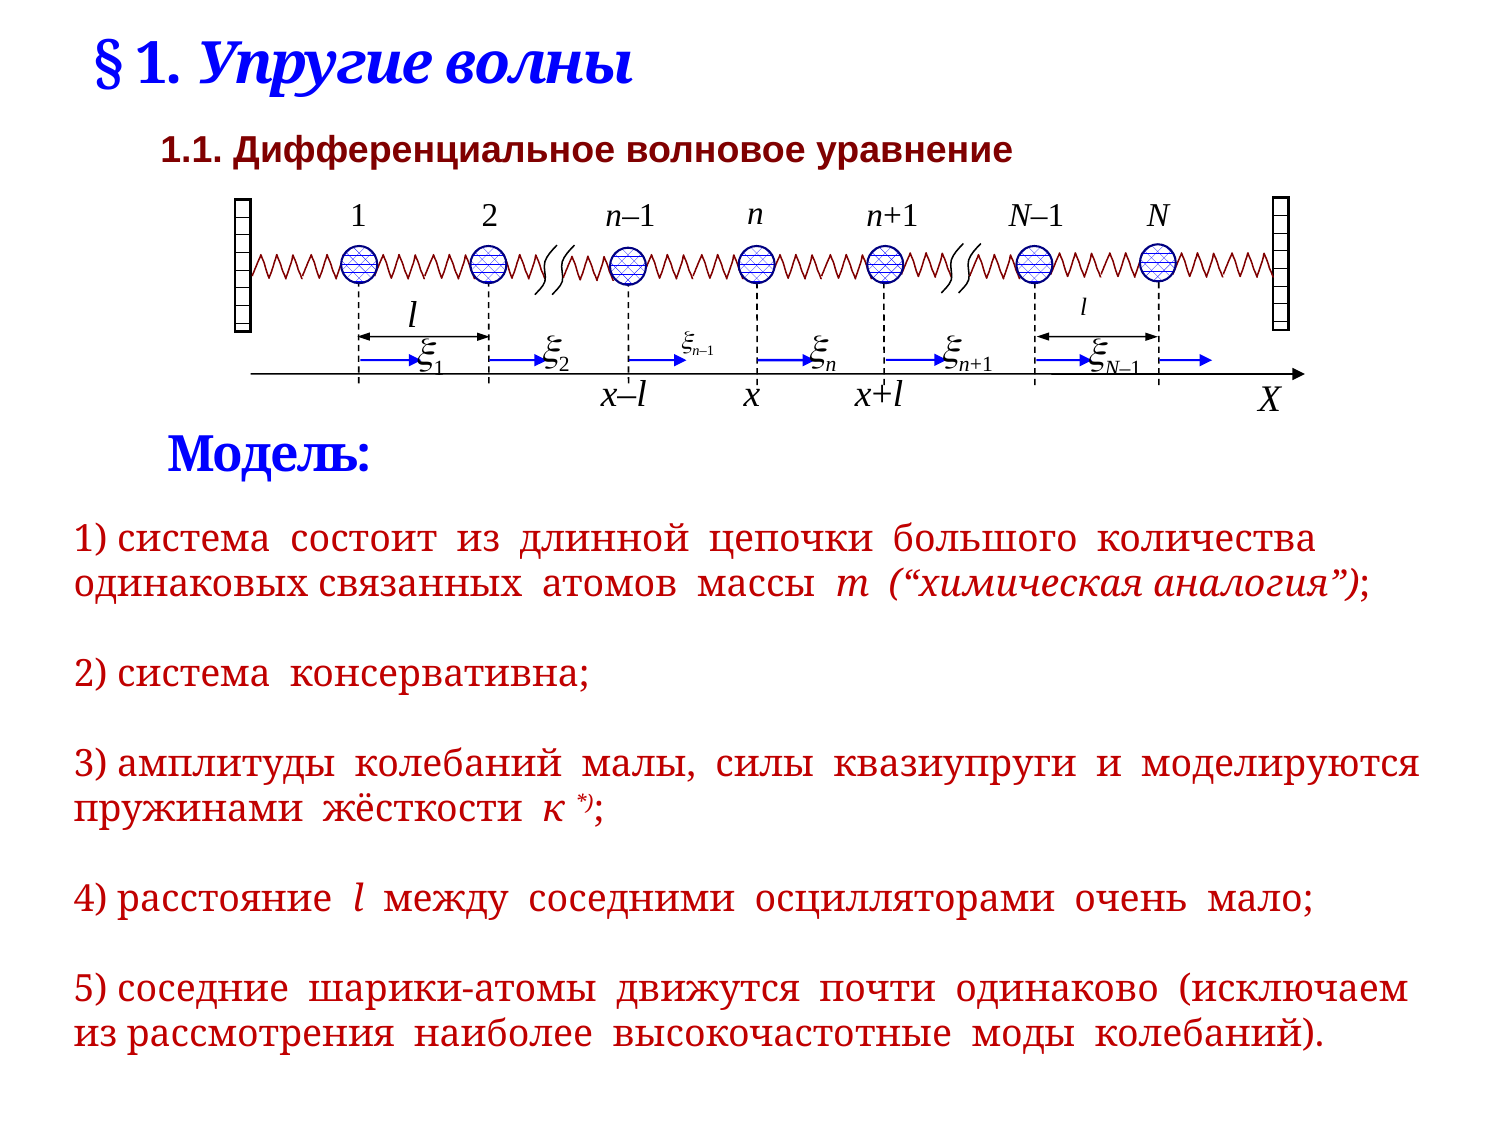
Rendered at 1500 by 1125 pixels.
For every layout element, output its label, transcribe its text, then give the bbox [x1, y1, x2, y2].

text_box 1) система состоит из длинной цепочки большого количества одинаковых связанных атомов массы m (“химическая аналогия”); 2) система консервативна; 3) амплитуды колебаний малы, силы квазиупруги и моделируются пружинами жёсткости к *); 4) расстояние l между соседними осцилляторами очень мало; 5) соседние шарики-атомы движутся почти одинаково (исключаем из рассмотрения наиболее высокочастотные моды колебаний). [58, 506, 1465, 1062]
text_box Модель: [140, 410, 399, 490]
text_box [197, 34, 1353, 450]
text_box § 1. Упругие волны [58, 23, 668, 103]
text_box 1.1. Дифференциальное волновое уравнение [145, 117, 192, 178]
